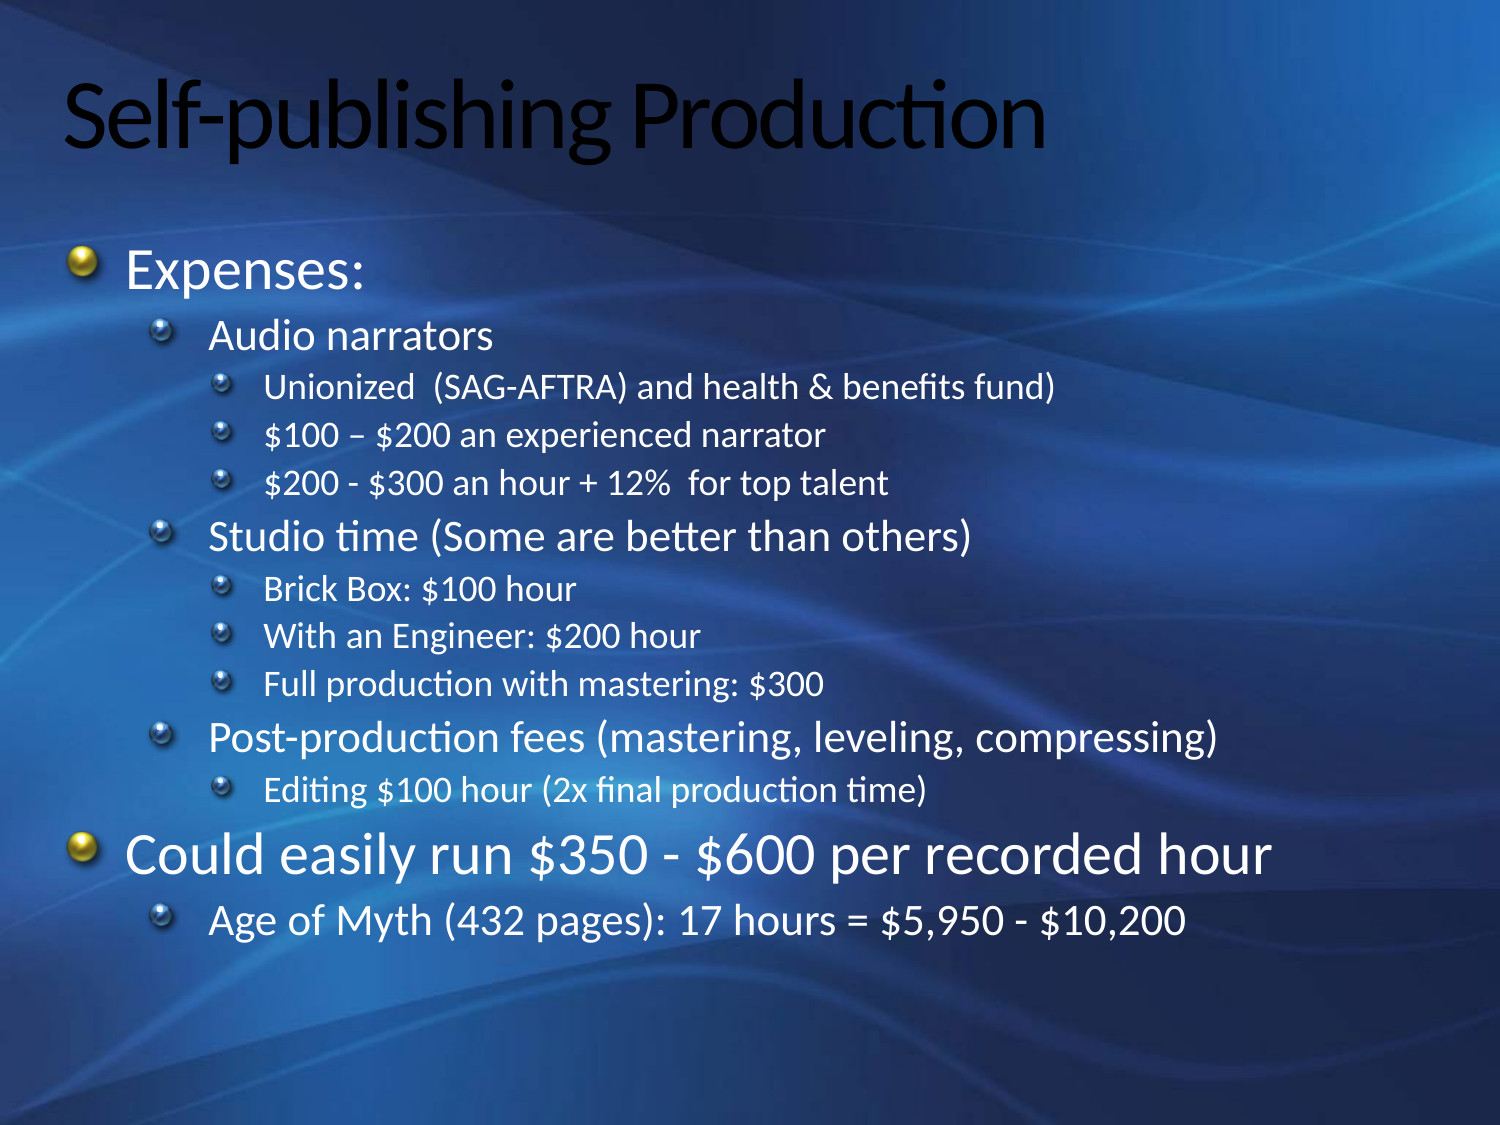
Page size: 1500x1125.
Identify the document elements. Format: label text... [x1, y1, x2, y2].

title Self-publishing Production [62, 62, 1438, 237]
list Expenses: Audio narrators Unionized (SAG-AFTRA) and health & benefits fund) $100 – $200 an experienced narrator $200 - $300 an hour + 12% for top talent Studio time (Some are better than others) Brick Box: $100 hour With an Engineer: $200 hour Full production with mastering: $300 Post-production fees (mastering, leveling, compressing) Editing $100 hour (2x final production time) Could easily run $350 - $600 per recorded hour Age of Myth (432 pages): 17 hours = $5,950 - $10,200 [62, 237, 1475, 950]
picture [0, 0, 1500, 1125]
